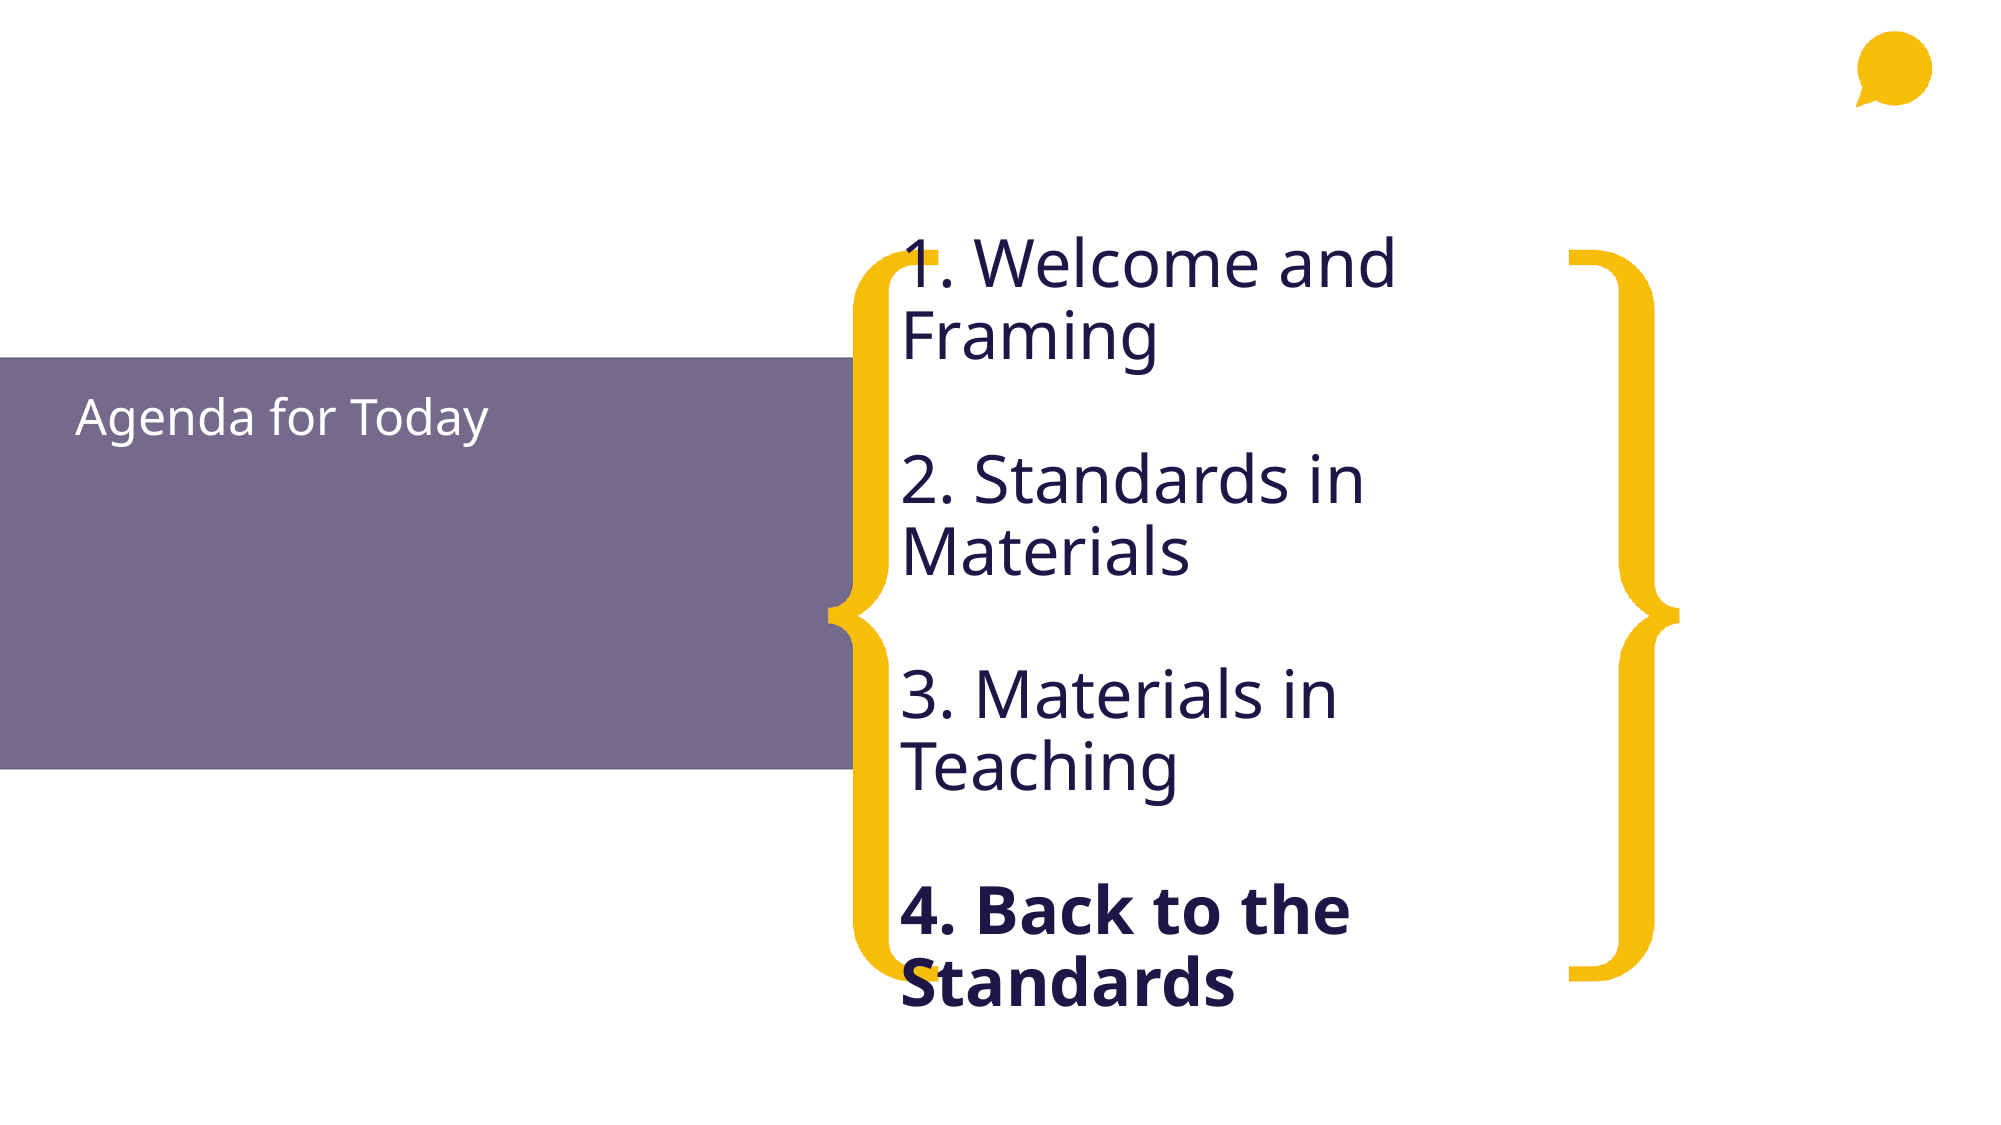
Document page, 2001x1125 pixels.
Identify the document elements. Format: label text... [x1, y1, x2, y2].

title 1. Welcome and Framing 2. Standards in Materials 3. Materials in Teaching 4. Back to the Standards [885, 294, 1619, 957]
list Agenda for Today [60, 384, 845, 792]
picture [0, 0, 2001, 1125]
